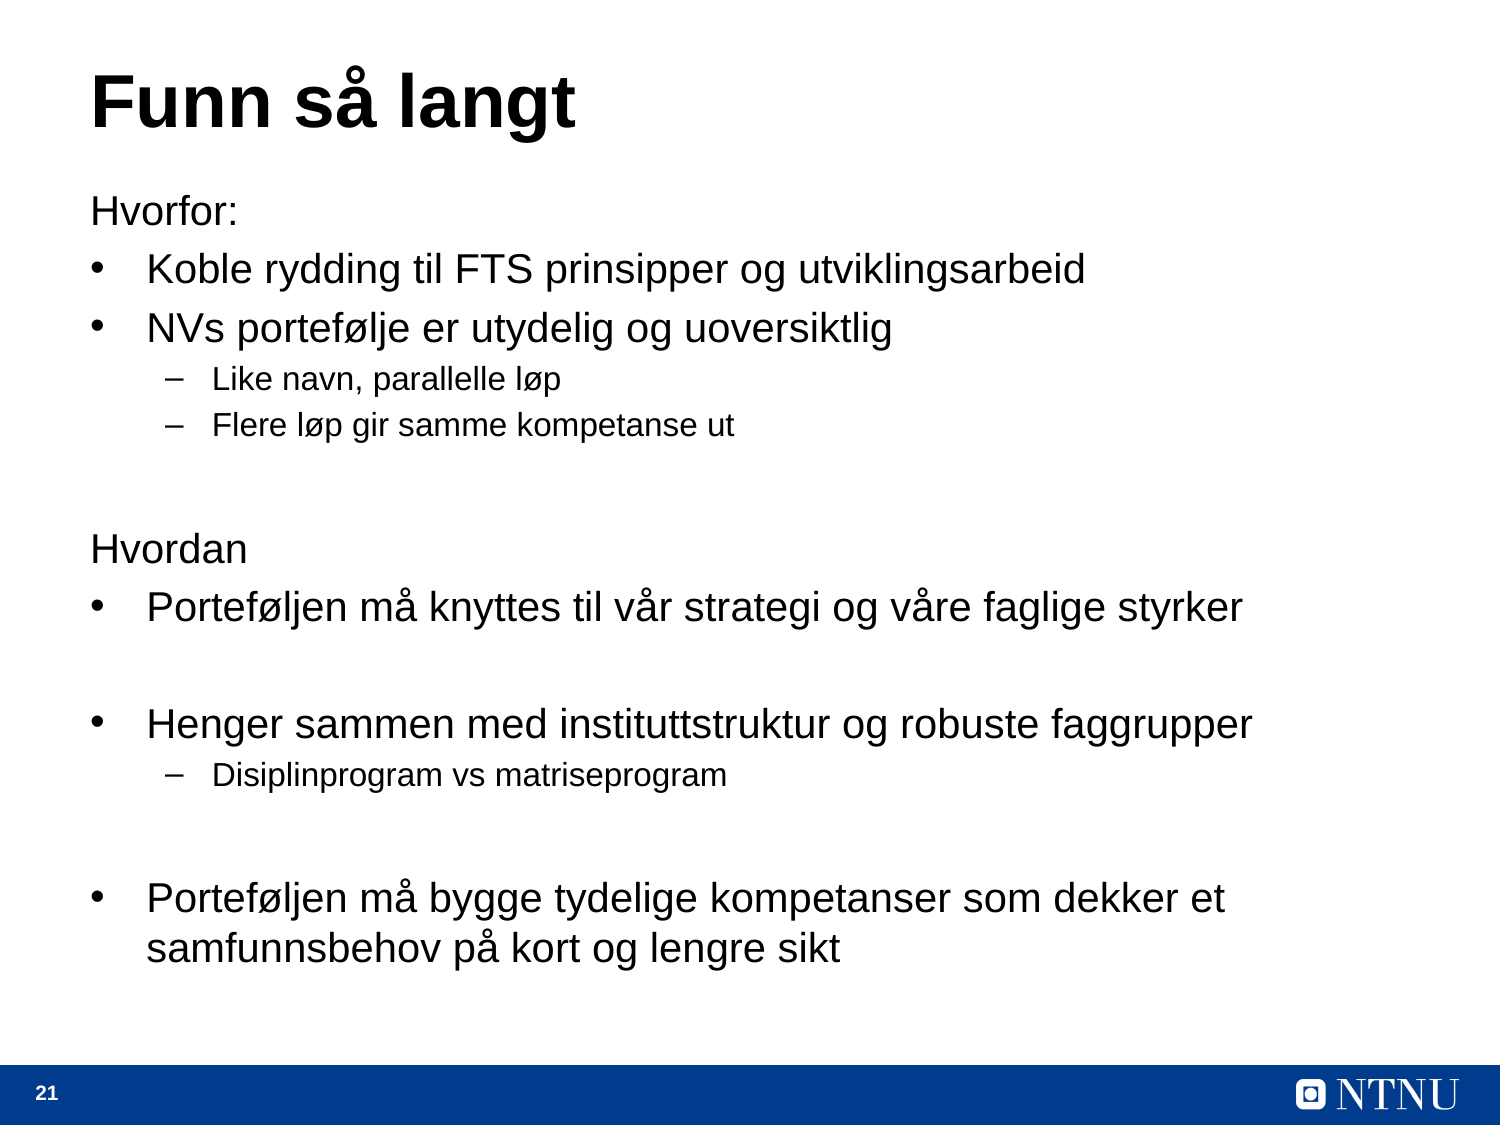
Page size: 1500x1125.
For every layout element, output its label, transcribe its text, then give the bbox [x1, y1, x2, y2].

list Hvorfor: Koble rydding til FTS prinsipper og utviklingsarbeid NVs portefølje er utydelig og uoversiktlig Like navn, parallelle løp Flere løp gir samme kompetanse ut Hvordan Porteføljen må knyttes til vår strategi og våre faglige styrker Henger sammen med instituttstruktur og robuste faggrupper Disiplinprogram vs matriseprogram Porteføljen må bygge tydelige kompetanser som dekker et samfunnsbehov på kort og lengre sikt [75, 176, 1425, 1005]
picture [0, 1065, 1500, 1125]
title Funn så langt [75, 45, 1425, 152]
